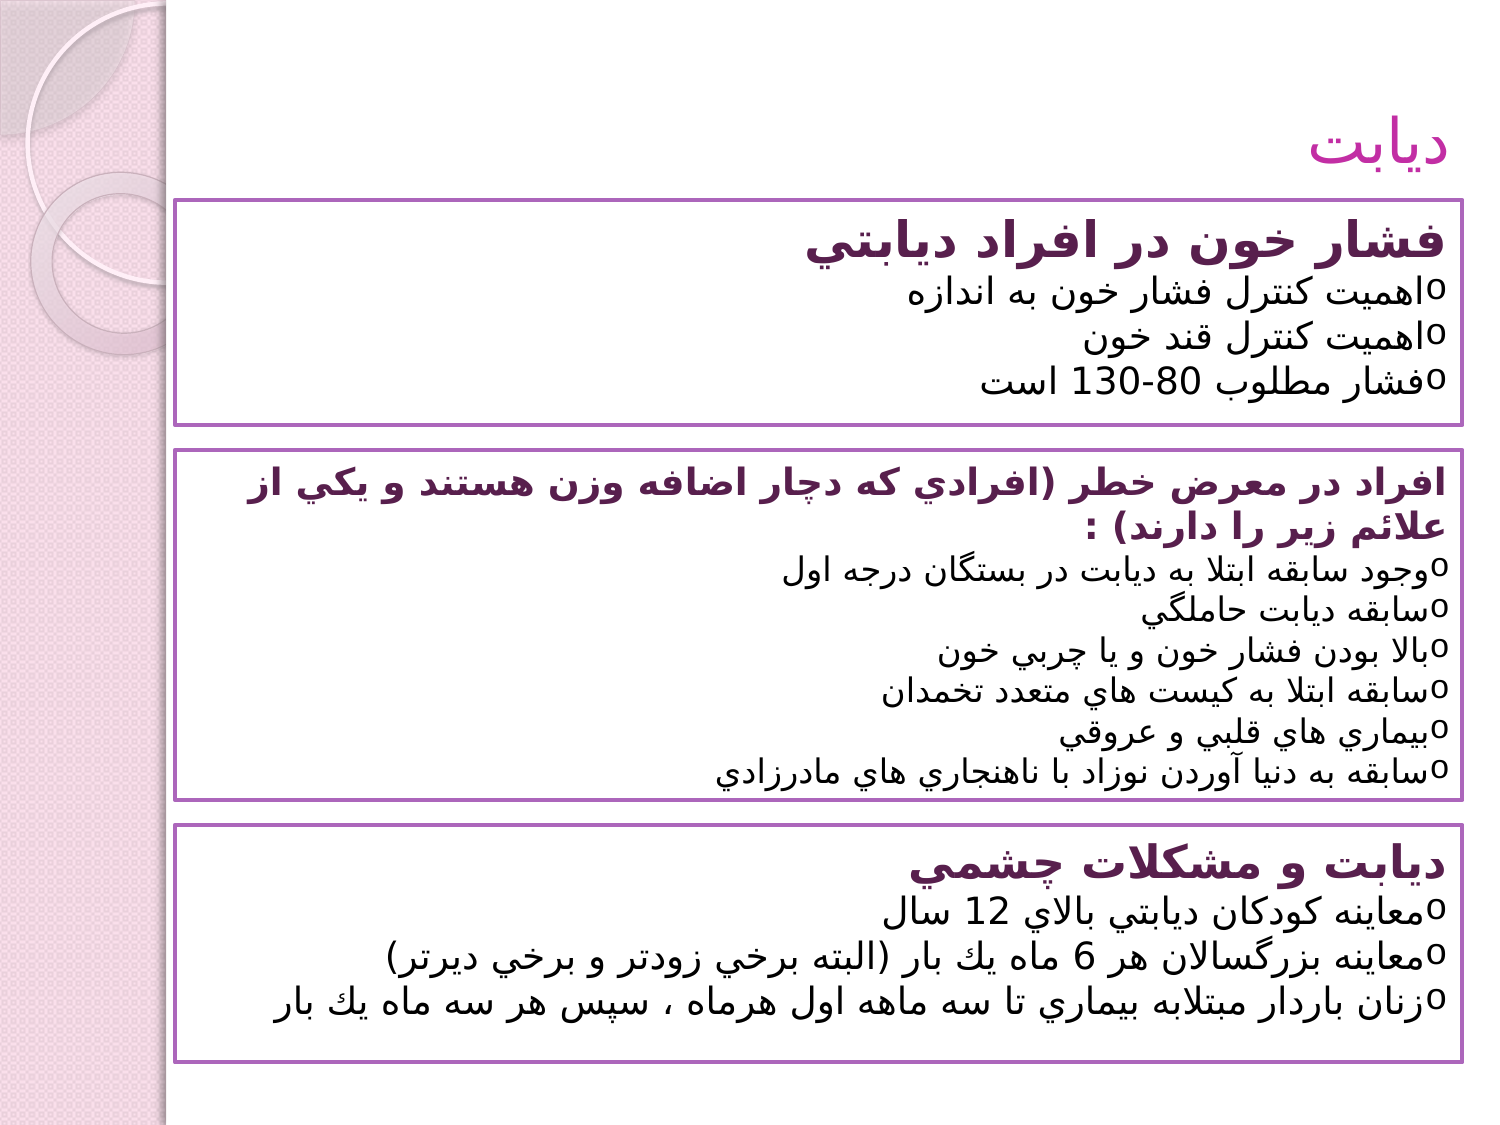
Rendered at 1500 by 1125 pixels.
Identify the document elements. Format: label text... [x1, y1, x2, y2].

text_box افراد در معرض خطر (افرادي كه دچار اضافه وزن هستند و يكي از علائم زير را دارند) : وجود سابقه ابتلا به ديابت در بستگان درجه اول سابقه ديابت حاملگي بالا بودن فشار خون و يا چربي خون سابقه ابتلا به كيست هاي متعدد تخمدان بيماري هاي قلبي و عروقي سابقه به دنيا آوردن نوزاد با ناهنجاري هاي مادرزادي [173, 448, 1464, 802]
text_box ديابت و مشكلات چشمي معاينه كودكان ديابتي بالاي 12 سال معاينه بزرگسالان هر 6 ماه يك بار (البته برخي زودتر و برخي ديرتر) زنان باردار مبتلابه بيماري تا سه ماهه اول هرماه ، سپس هر سه ماه يك بار [173, 823, 1464, 1064]
title دیابت [235, 45, 1466, 233]
text_box فشار خون در افراد ديابتي اهميت كنترل فشار خون به اندازه اهميت كنترل قند خون فشار مطلوب 80-130 است [173, 198, 1464, 427]
